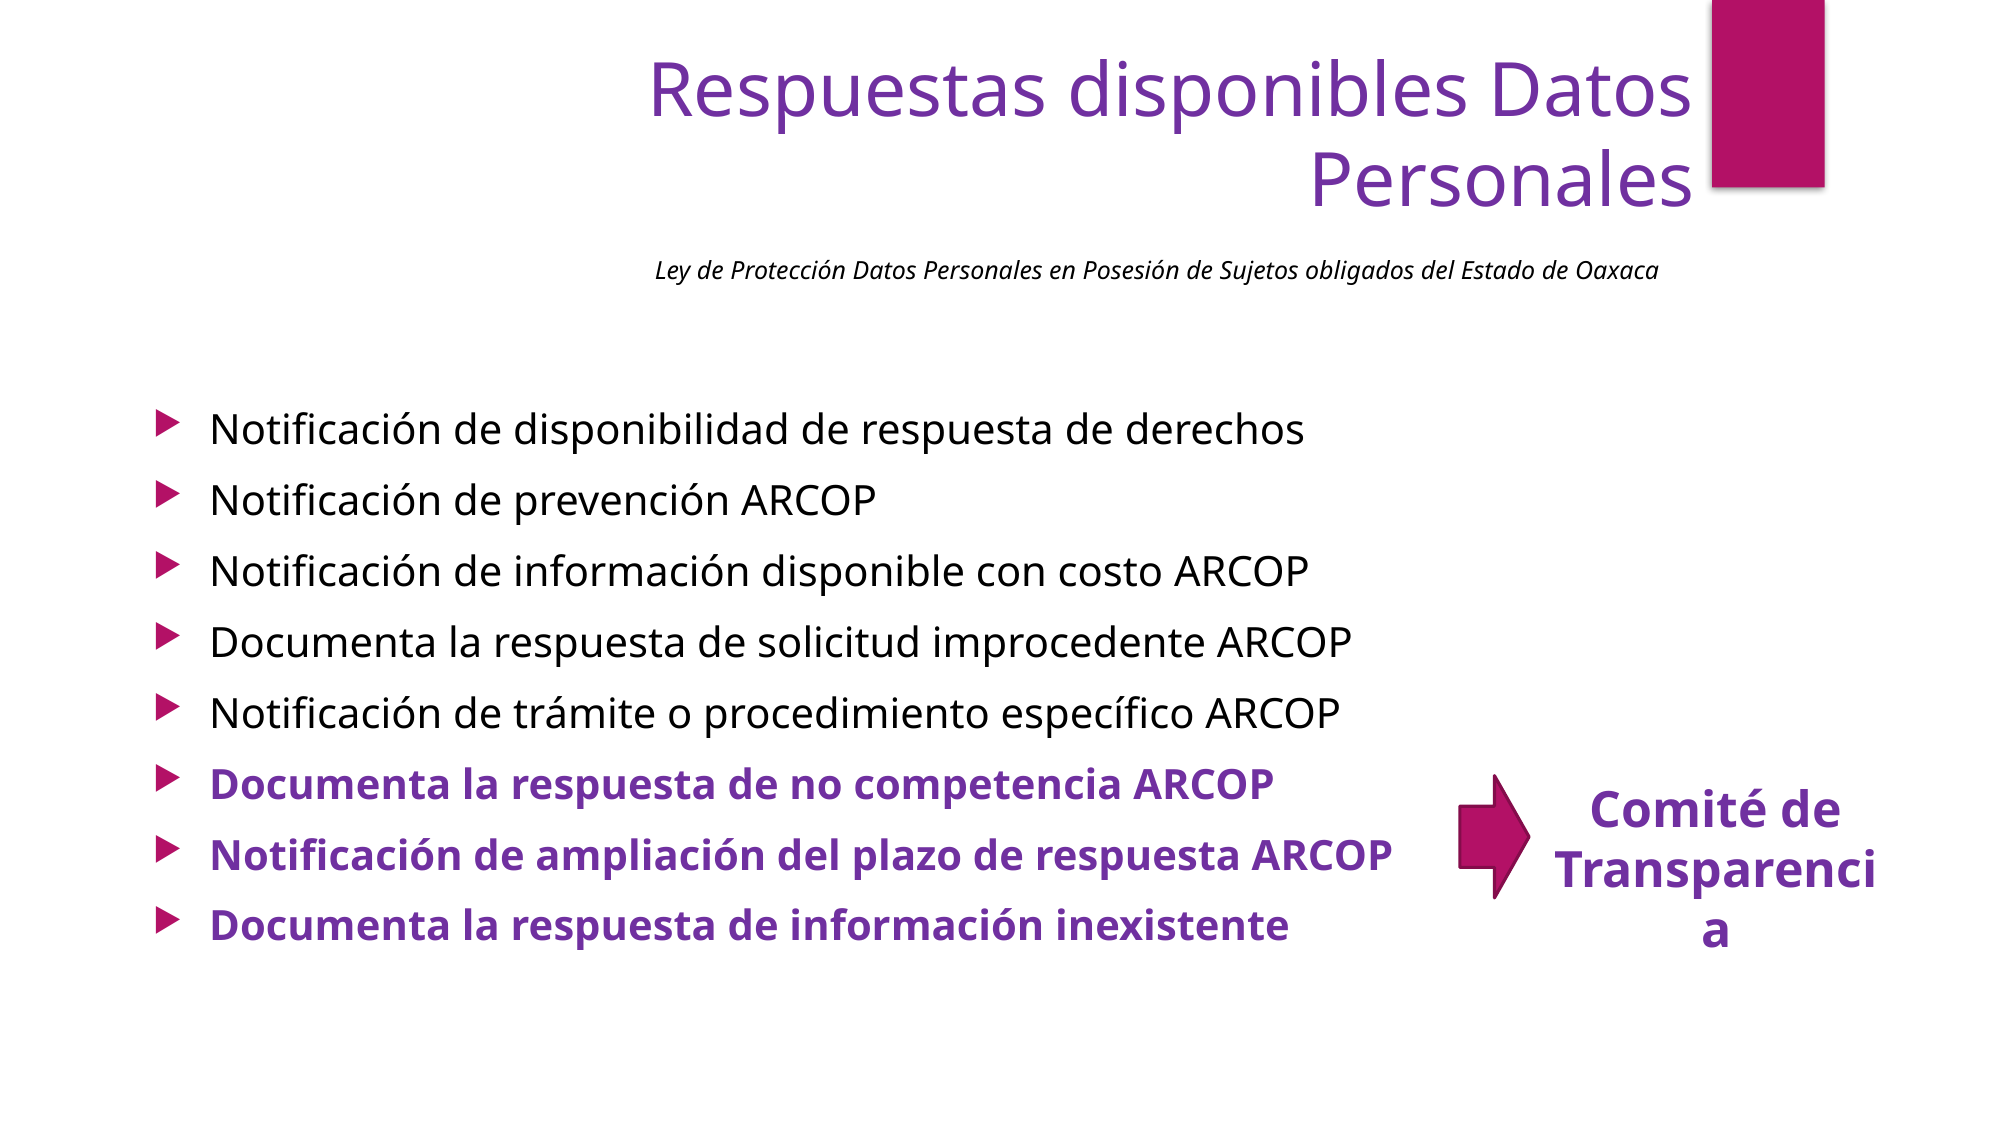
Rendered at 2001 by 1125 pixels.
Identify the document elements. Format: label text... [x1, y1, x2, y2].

text_box [1458, 774, 1531, 900]
text_box Notificación de disponibilidad de respuesta de derechos Notificación de prevención ARCOP Notificación de información disponible con costo ARCOP Documenta la respuesta de solicitud improcedente ARCOP Notificación de trámite o procedimiento específico ARCOP Documenta la respuesta de no competencia ARCOP Notificación de ampliación del plazo de respuesta ARCOP Documenta la respuesta de información inexistente [138, 395, 1904, 1125]
text_box Comité de Transparencia [1529, 770, 1903, 965]
title Respuestas disponibles Datos Personales [272, 73, 1710, 190]
text_box Ley de Protección Datos Personales en Posesión de Sujetos obligados del Estado de Oaxaca [640, 246, 1677, 292]
